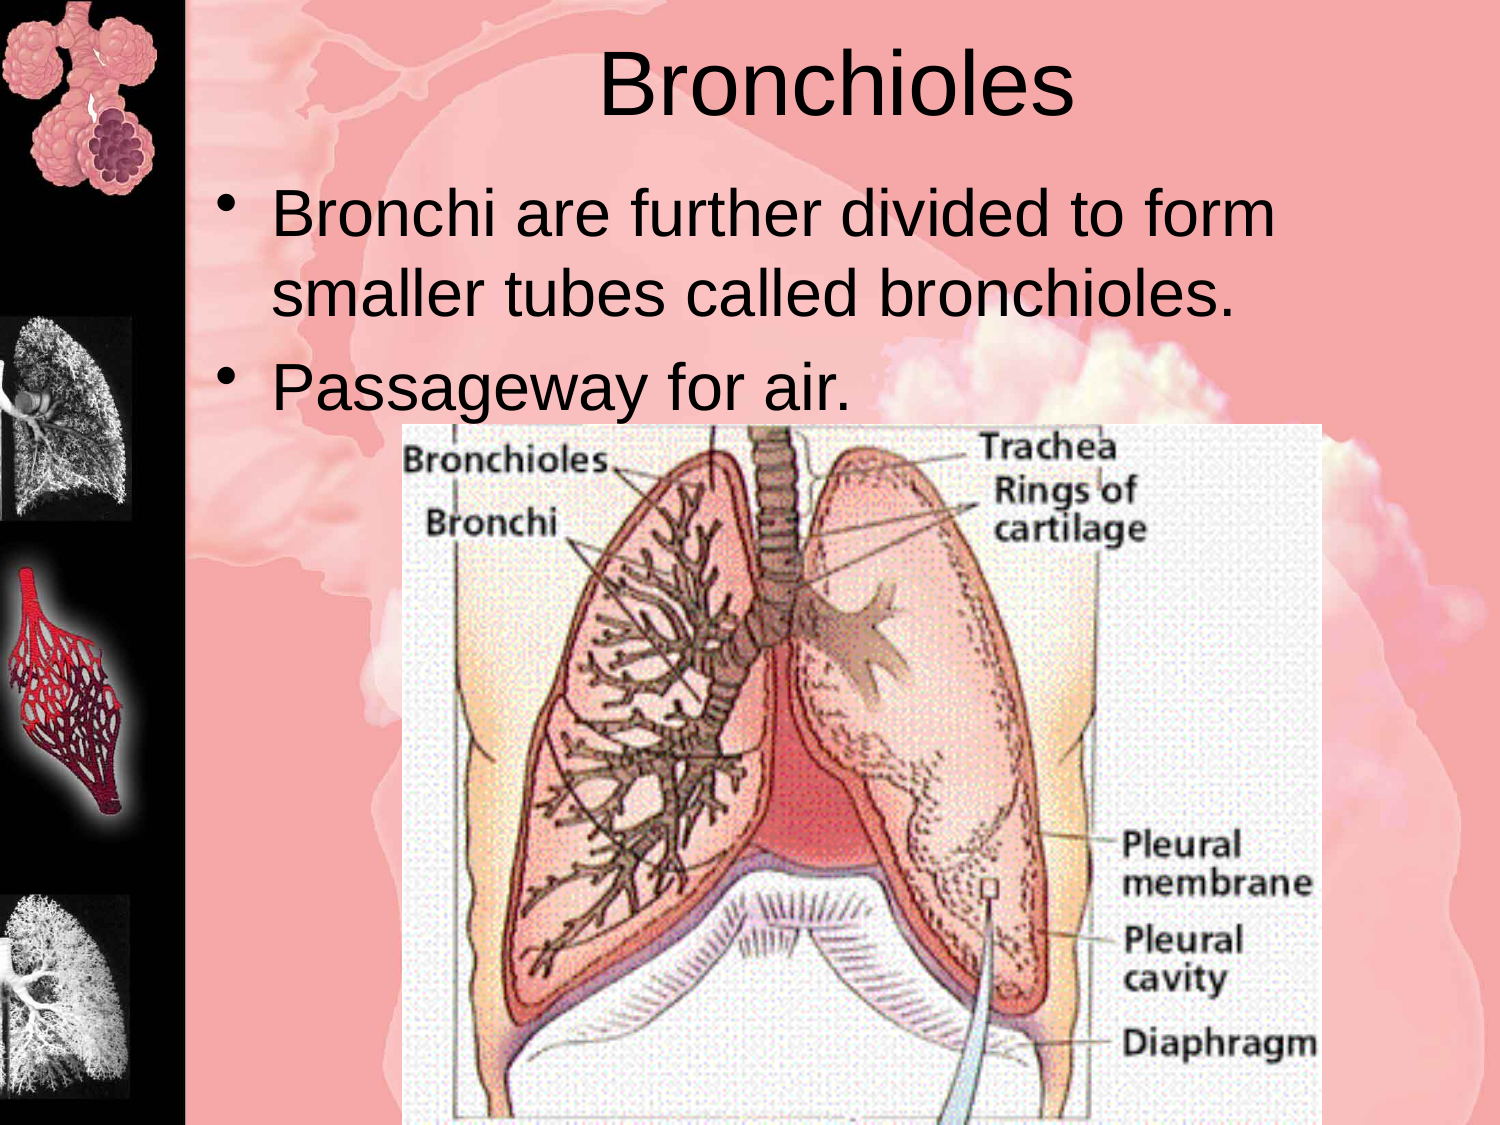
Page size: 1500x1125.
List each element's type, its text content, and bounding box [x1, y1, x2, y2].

picture [0, 0, 1500, 1125]
title Bronchioles [199, 19, 1476, 138]
list Bronchi are further divided to form smaller tubes called bronchioles. Passageway for air. [199, 162, 1476, 1101]
